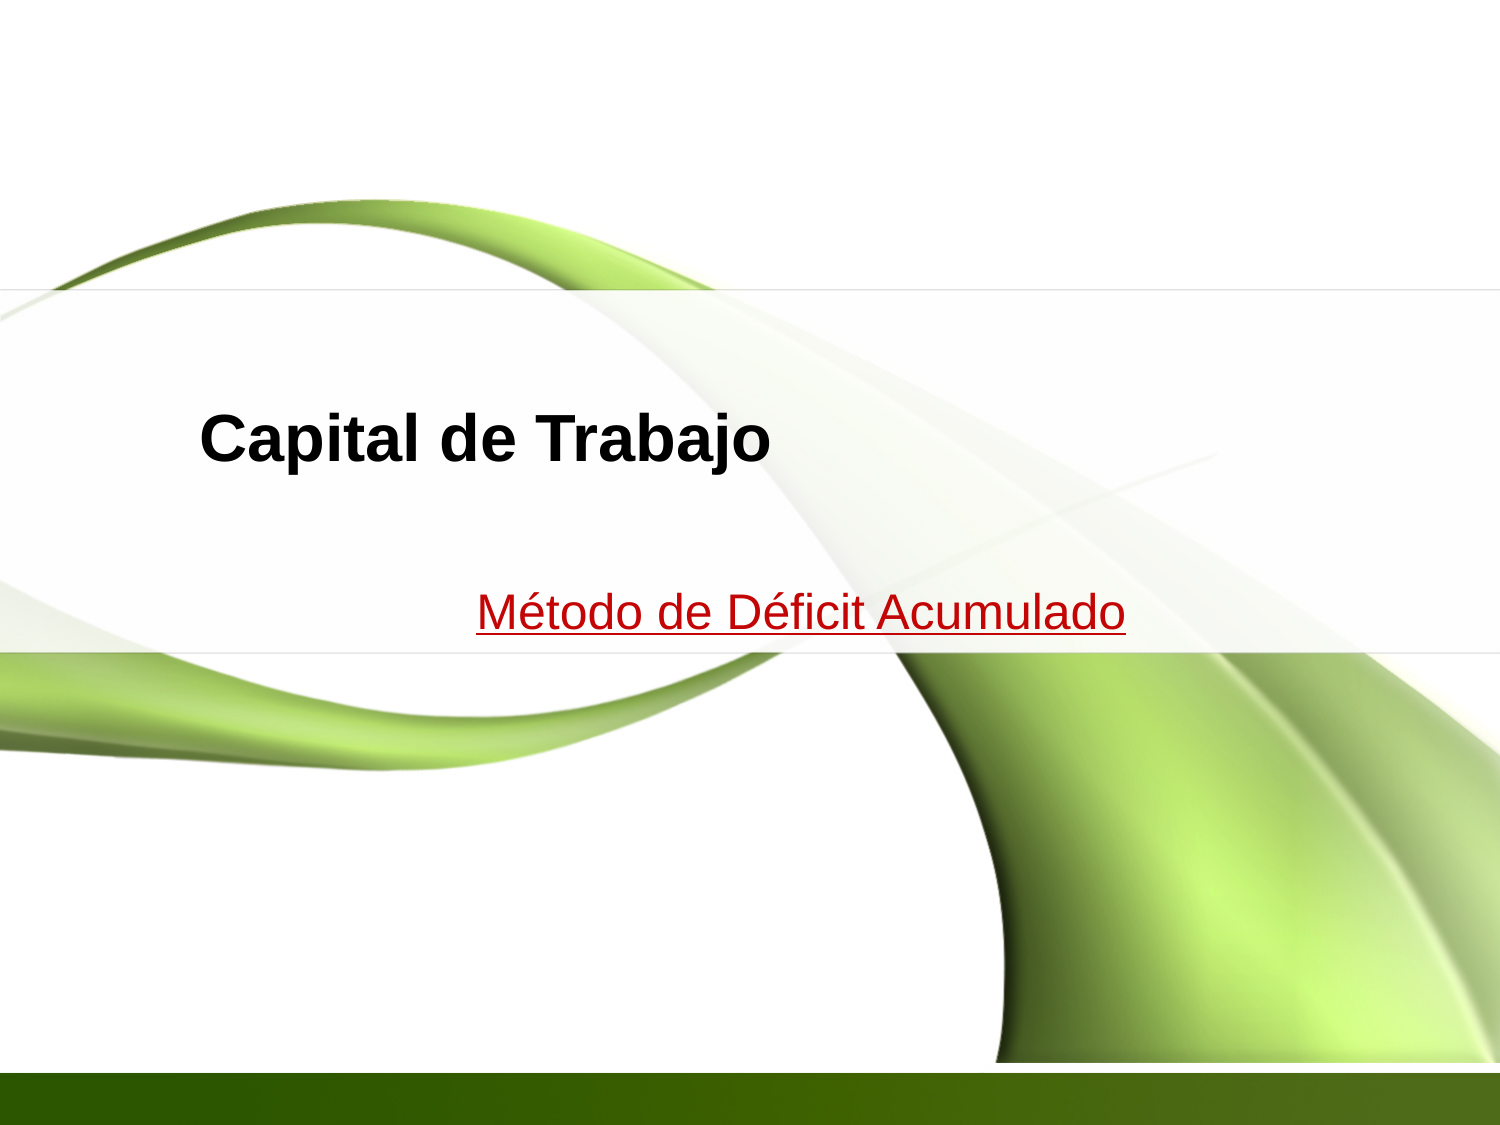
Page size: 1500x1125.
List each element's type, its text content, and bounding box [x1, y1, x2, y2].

picture [0, 0, 1500, 1125]
subtitle Método de Déficit Acumulado [187, 491, 1416, 624]
title Capital de Trabajo [198, 304, 1428, 483]
